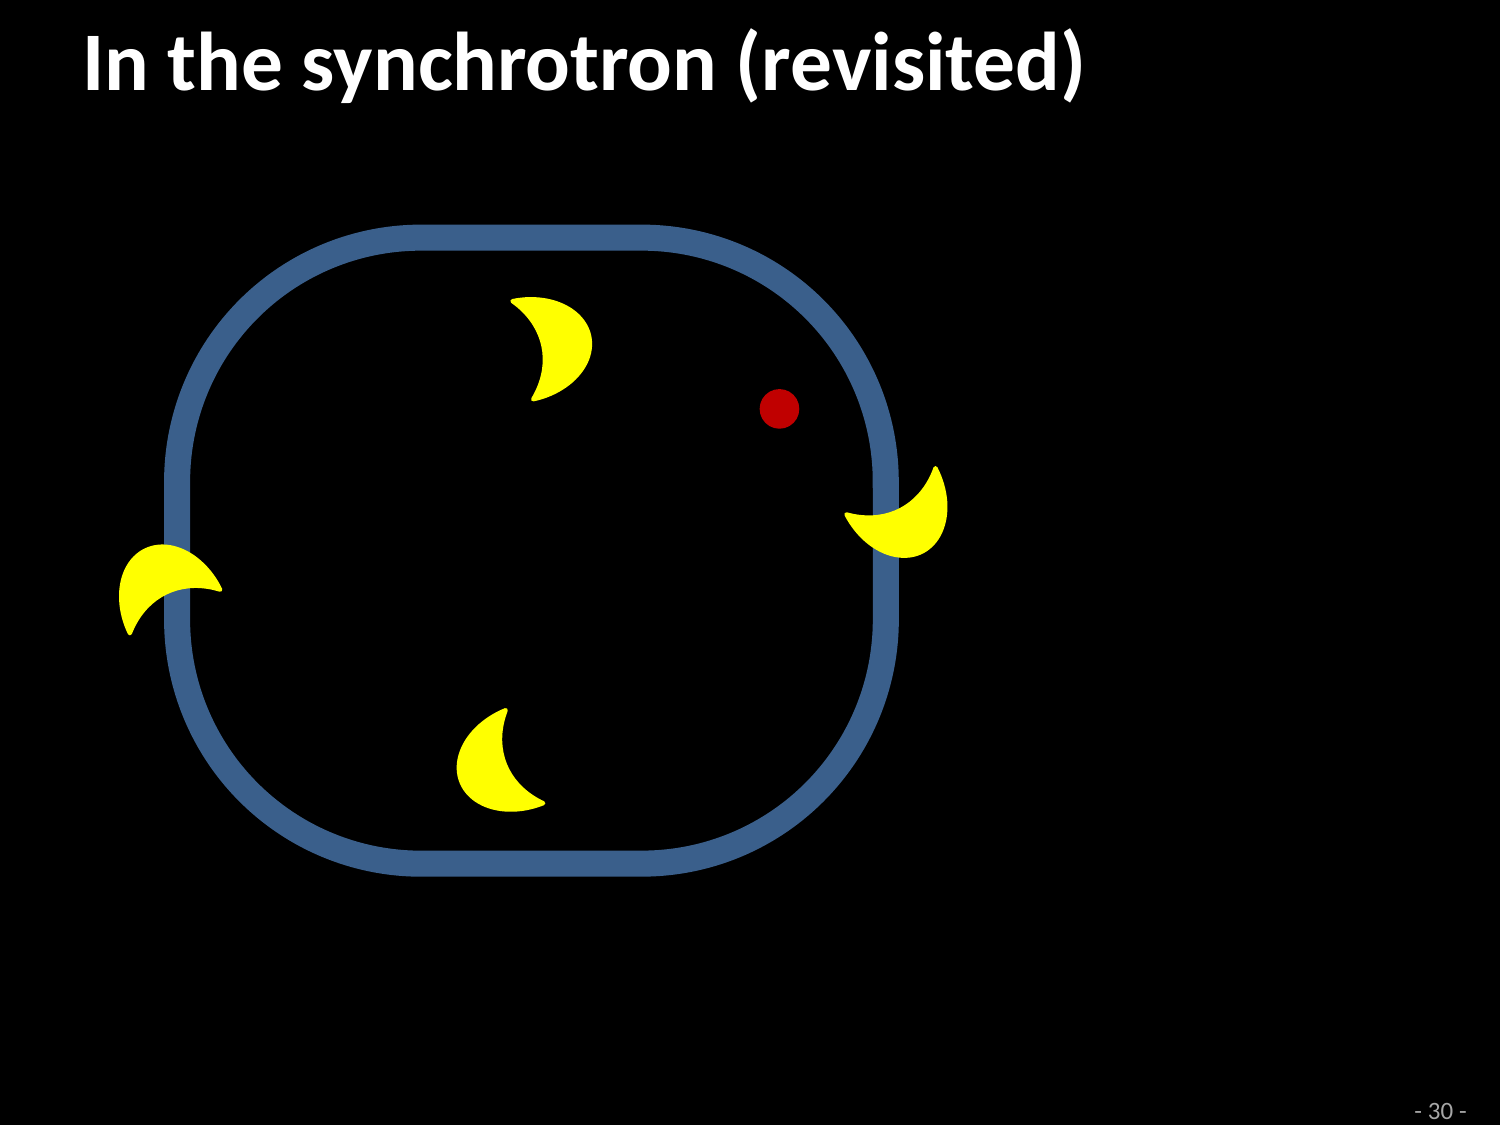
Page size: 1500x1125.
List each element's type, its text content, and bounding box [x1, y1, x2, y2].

text_box [119, 544, 223, 636]
text_box [759, 389, 800, 429]
text_box [844, 466, 948, 558]
text_box [175, 235, 888, 866]
text_box In the synchrotron (revisited) [0, 0, 1170, 115]
text_box [456, 708, 546, 812]
text_box [510, 297, 593, 402]
